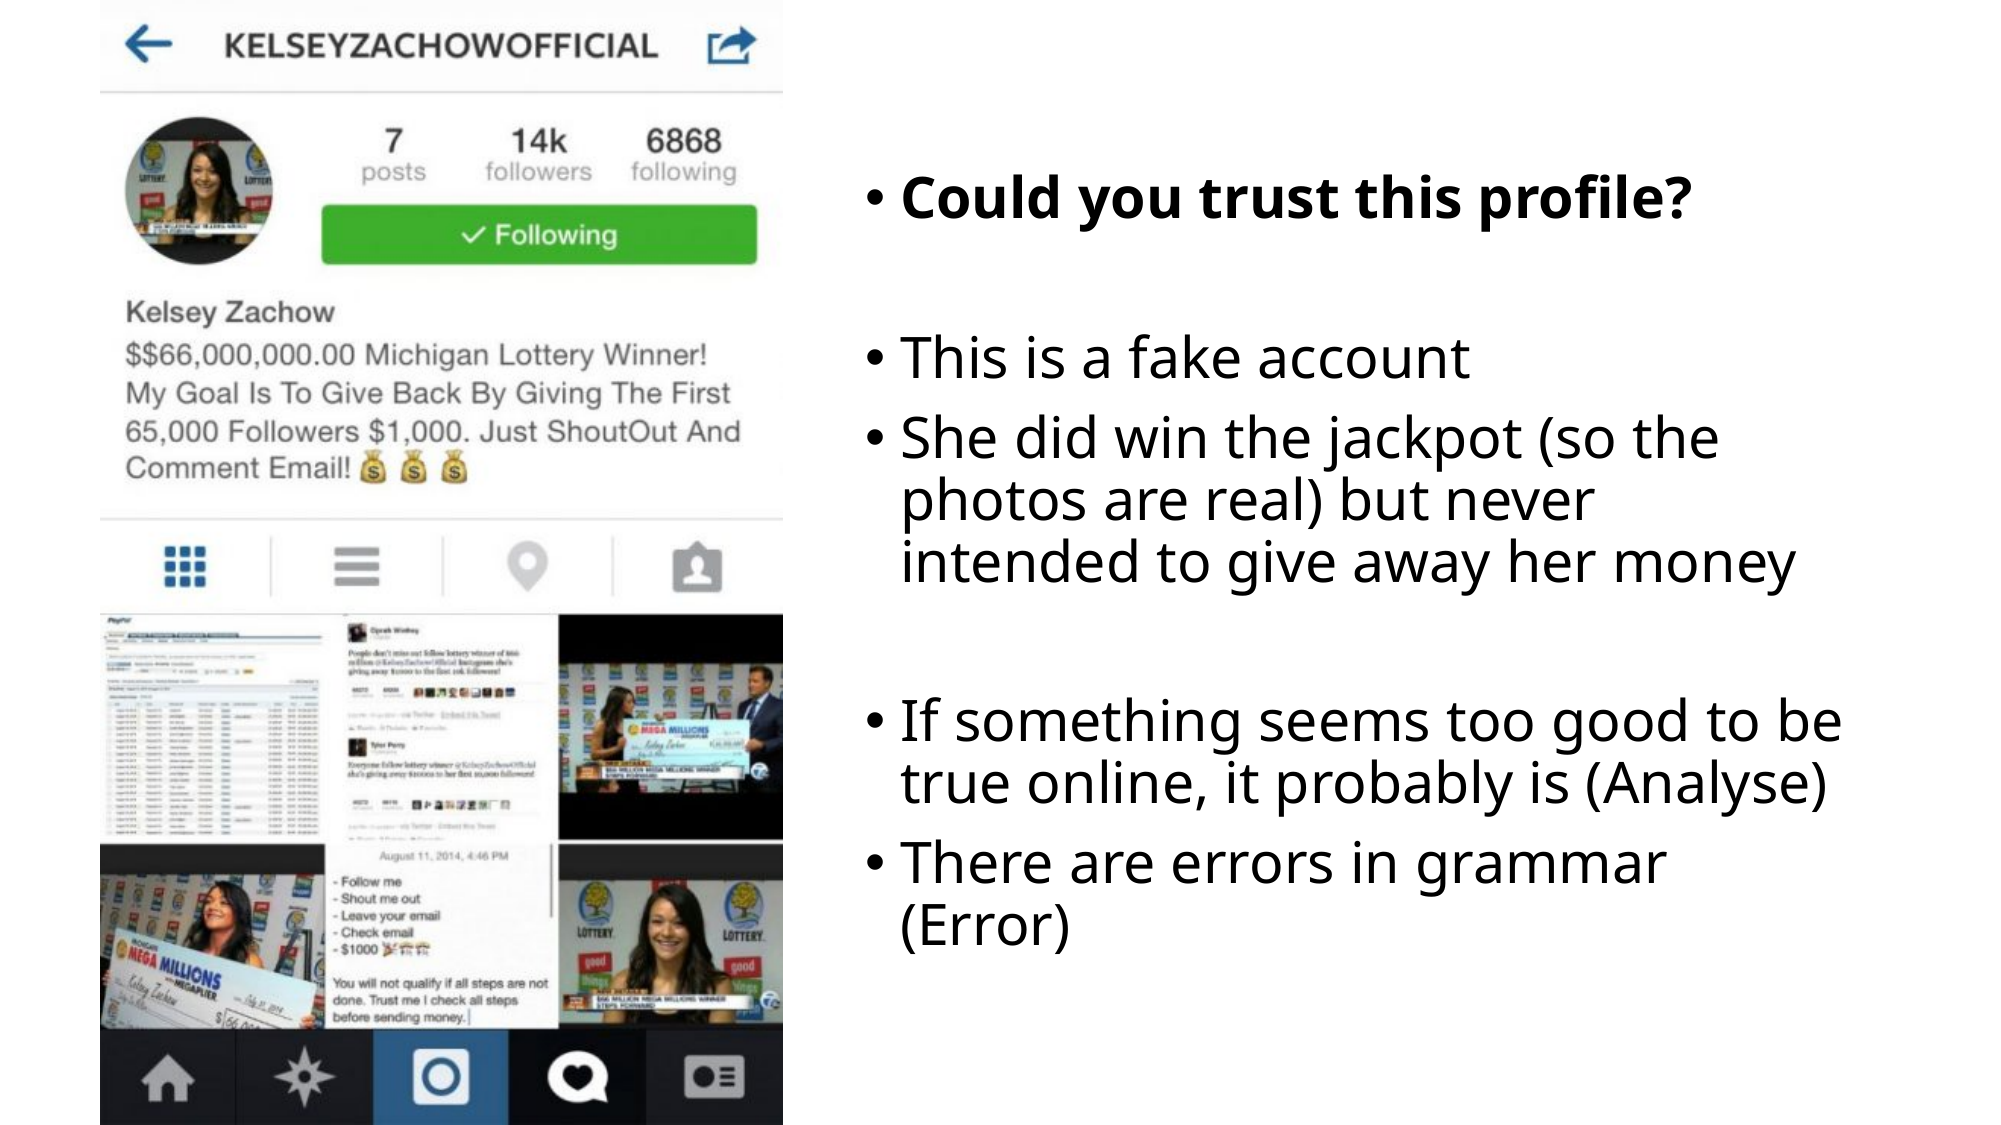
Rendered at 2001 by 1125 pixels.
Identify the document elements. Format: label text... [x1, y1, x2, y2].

list Could you trust this profile? This is a fake account She did win the jackpot (so the photos are real) but never intended to give away her money If something seems too good to be true online, it probably is (Analyse) There are errors in grammar (Error) [850, 161, 1863, 1026]
picture [100, 0, 783, 1125]
